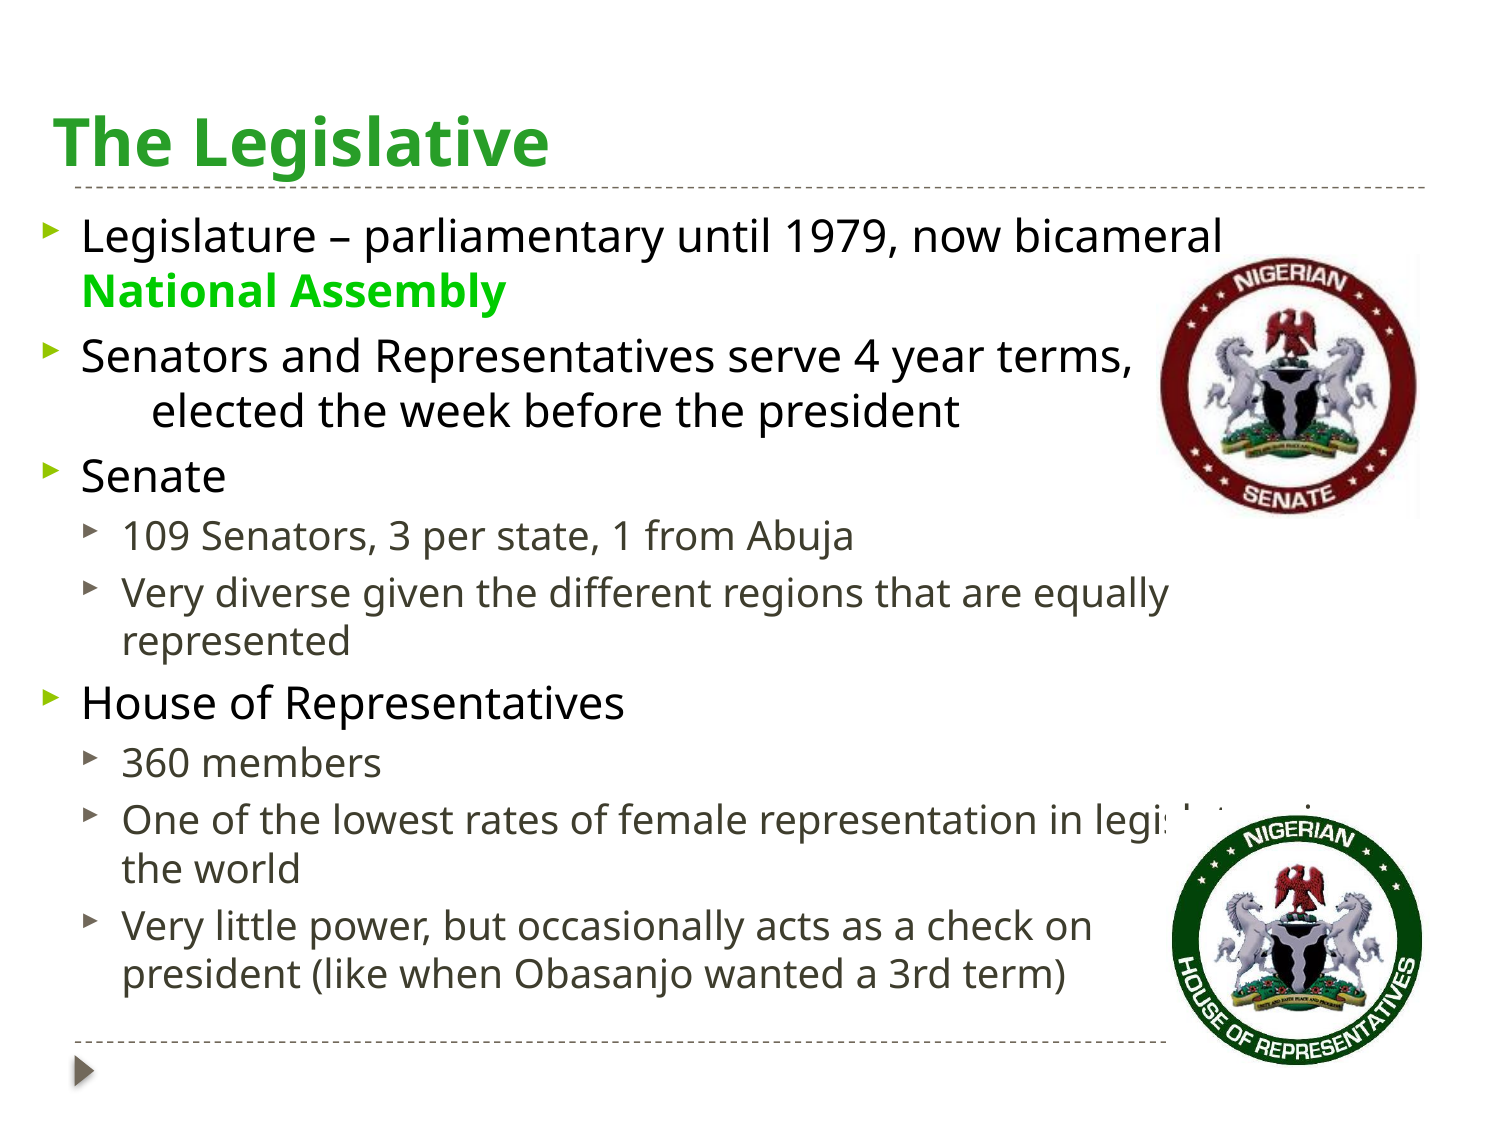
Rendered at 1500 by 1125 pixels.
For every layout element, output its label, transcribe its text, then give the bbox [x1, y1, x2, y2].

title The Legislative [37, 24, 1388, 188]
list Legislature – parliamentary until 1979, now bicameral National Assembly Senators and Representatives serve 4 year terms, elected the week before the president Senate 109 Senators, 3 per state, 1 from Abuja Very diverse given the different regions that are equally represented House of Representatives 360 members One of the lowest rates of female representation in legislature in the world Very little power, but occasionally acts as a check on president (like when Obasanjo wanted a 3rd term) [24, 200, 1413, 1013]
picture [1156, 254, 1420, 519]
picture [1166, 810, 1430, 1068]
